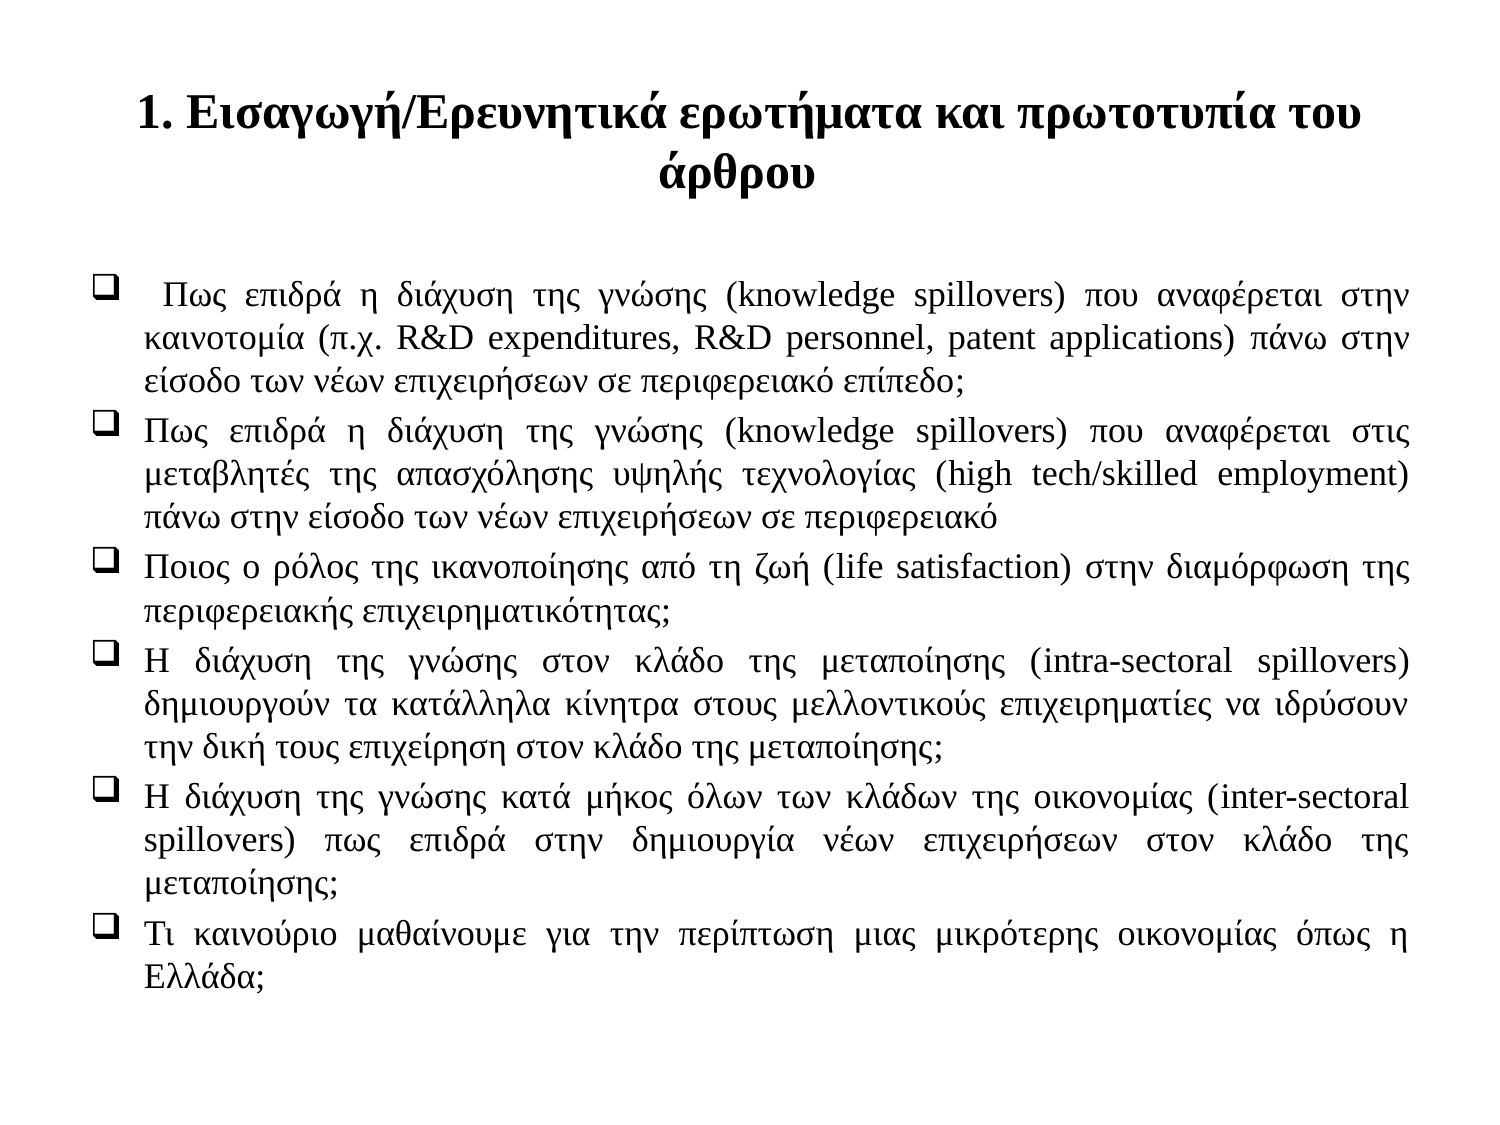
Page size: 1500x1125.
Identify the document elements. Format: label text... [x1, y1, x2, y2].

title 1. Εισαγωγή/Ερευνητικά ερωτήματα και πρωτοτυπία του άρθρου [75, 45, 1425, 233]
list Πως επιδρά η διάχυση της γνώσης (knowledge spillovers) που αναφέρεται στην καινοτομία (π.χ. R&D expenditures, R&D personnel, patent applications) πάνω στην είσοδο των νέων επιχειρήσεων σε περιφερειακό επίπεδο; Πως επιδρά η διάχυση της γνώσης (knowledge spillovers) που αναφέρεται στις μεταβλητές της απασχόλησης υψηλής τεχνολογίας (high tech/skilled employment) πάνω στην είσοδο των νέων επιχειρήσεων σε περιφερειακό Ποιος ο ρόλος της ικανοποίησης από τη ζωή (life satisfaction) στην διαμόρφωση της περιφερειακής επιχειρηματικότητας; Η διάχυση της γνώσης στον κλάδο της μεταποίησης (intra-sectoral spillovers) δημιουργούν τα κατάλληλα κίνητρα στους μελλοντικούς επιχειρηματίες να ιδρύσουν την δική τους επιχείρηση στον κλάδο της μεταποίησης; Η διάχυση της γνώσης κατά μήκος όλων των κλάδων της οικονομίας (inter-sectoral spillovers) πως επιδρά στην δημιουργία νέων επιχειρήσεων στον κλάδο της μεταποίησης; Τι καινούριο μαθαίνουμε για την περίπτωση μιας μικρότερης οικονομίας όπως η Ελλάδα; [75, 262, 1425, 1005]
